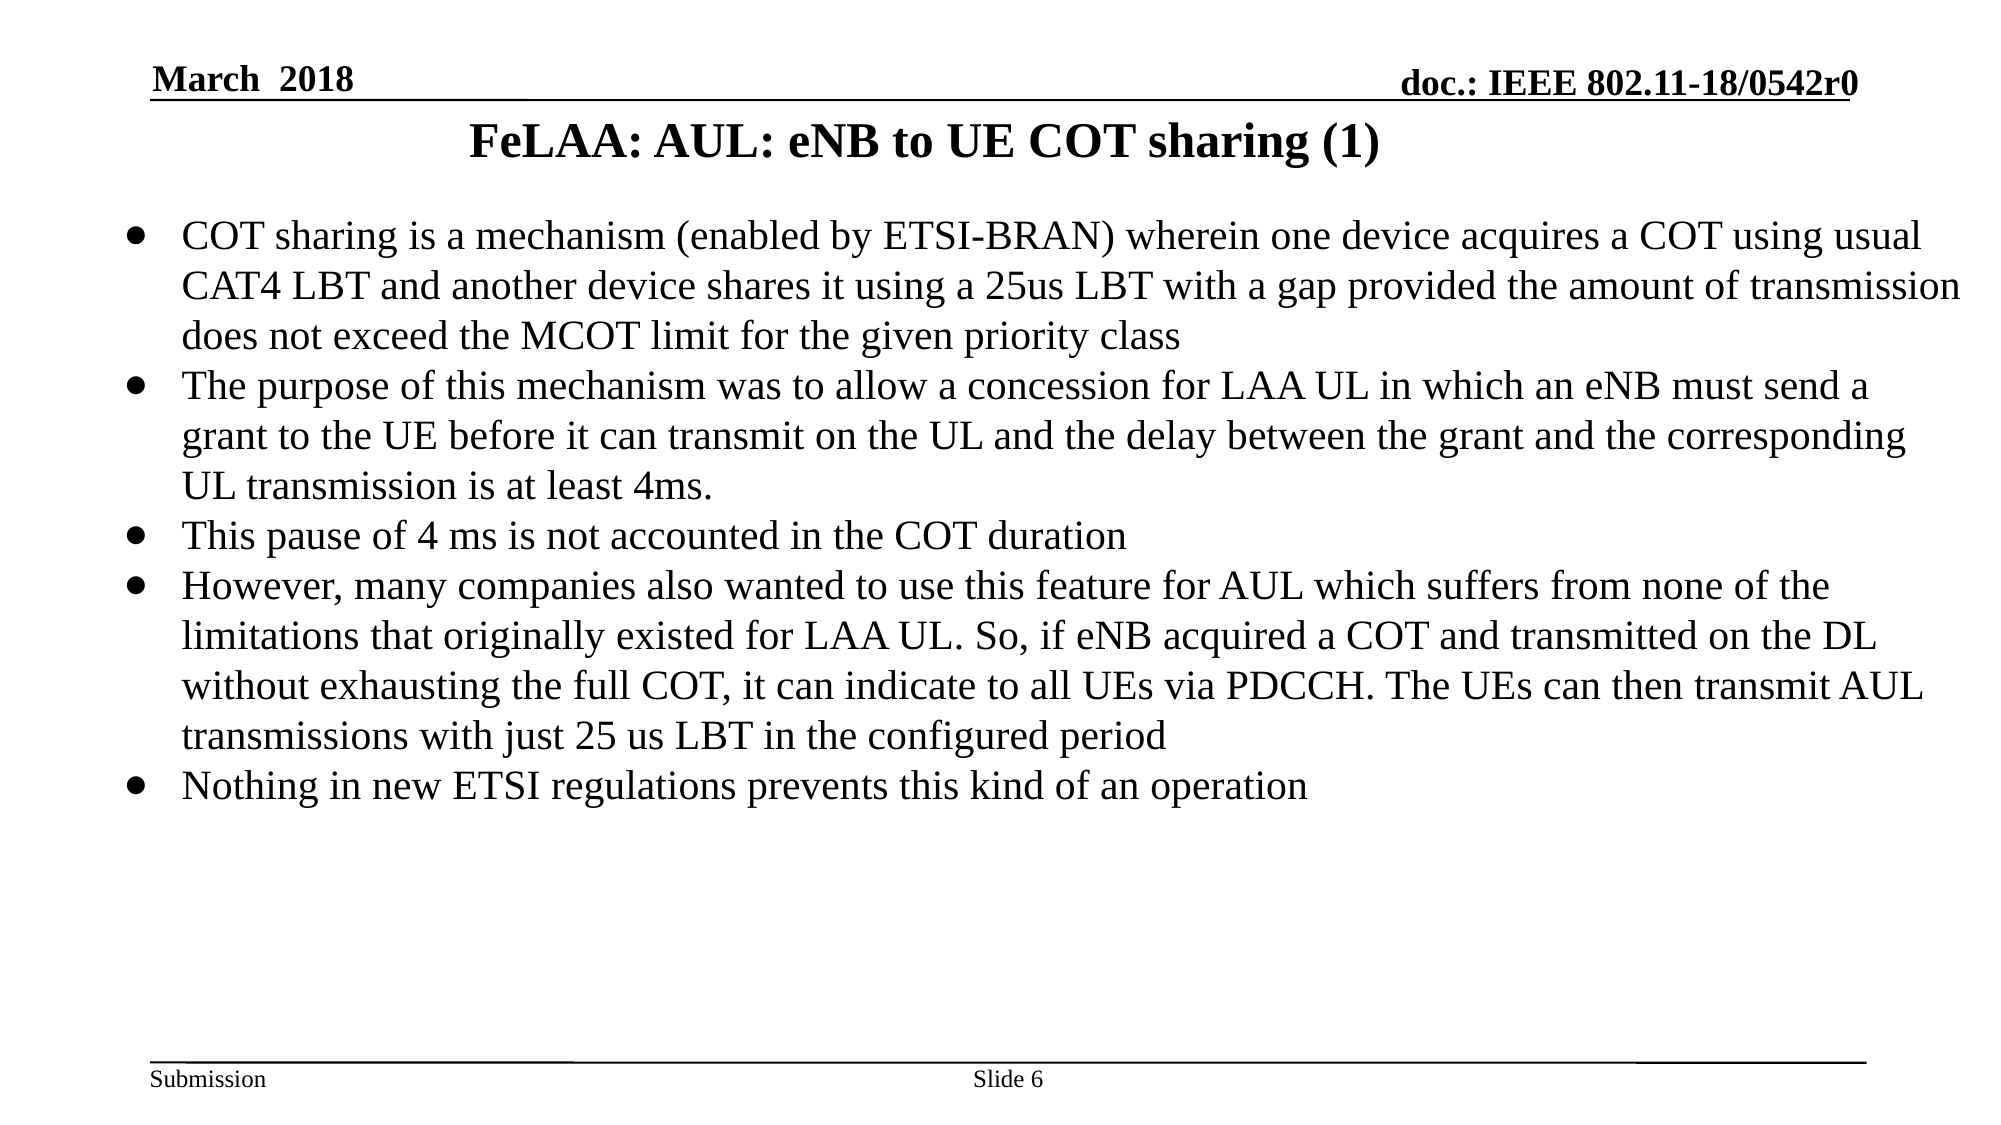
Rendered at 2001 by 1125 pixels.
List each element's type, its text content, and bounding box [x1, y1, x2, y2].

list COT sharing is a mechanism (enabled by ETSI-BRAN) wherein one device acquires a COT using usual CAT4 LBT and another device shares it using a 25us LBT with a gap provided the amount of transmission does not exceed the MCOT limit for the given priority class The purpose of this mechanism was to allow a concession for LAA UL in which an eNB must send a grant to the UE before it can transmit on the UL and the delay between the grant and the corresponding UL transmission is at least 4ms. This pause of 4 ms is not accounted in the COT duration However, many companies also wanted to use this feature for AUL which suffers from none of the limitations that originally existed for LAA UL. So, if eNB acquired a COT and transmitted on the DL without exhausting the full COT, it can indicate to all UEs via PDCCH. The UEs can then transmit AUL transmissions with just 25 us LBT in the configured period Nothing in new ETSI regulations prevents this kind of an operation [91, 200, 1982, 988]
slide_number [152, 54, 563, 100]
title FeLAA: AUL: eNB to UE COT sharing (1) [0, 75, 1850, 201]
slide_number Slide 6 [950, 1062, 1066, 1122]
